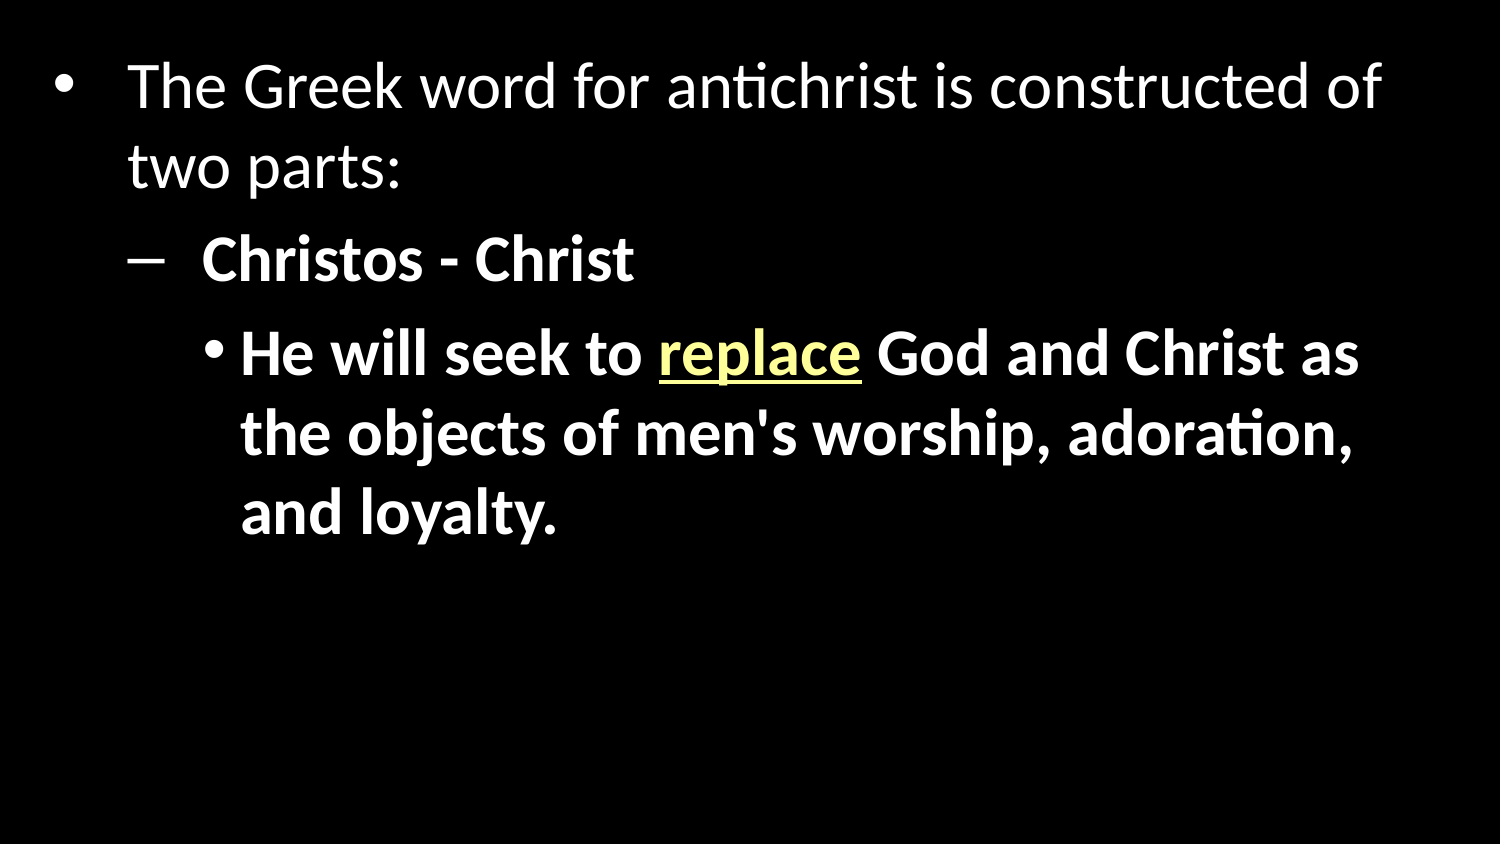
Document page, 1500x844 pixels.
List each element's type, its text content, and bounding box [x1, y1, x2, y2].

list The Greek word for antichrist is constructed of two parts: Christos - Christ He will seek to replace God and Christ as the objects of men's worship, adoration, and loyalty. [37, 34, 1463, 844]
